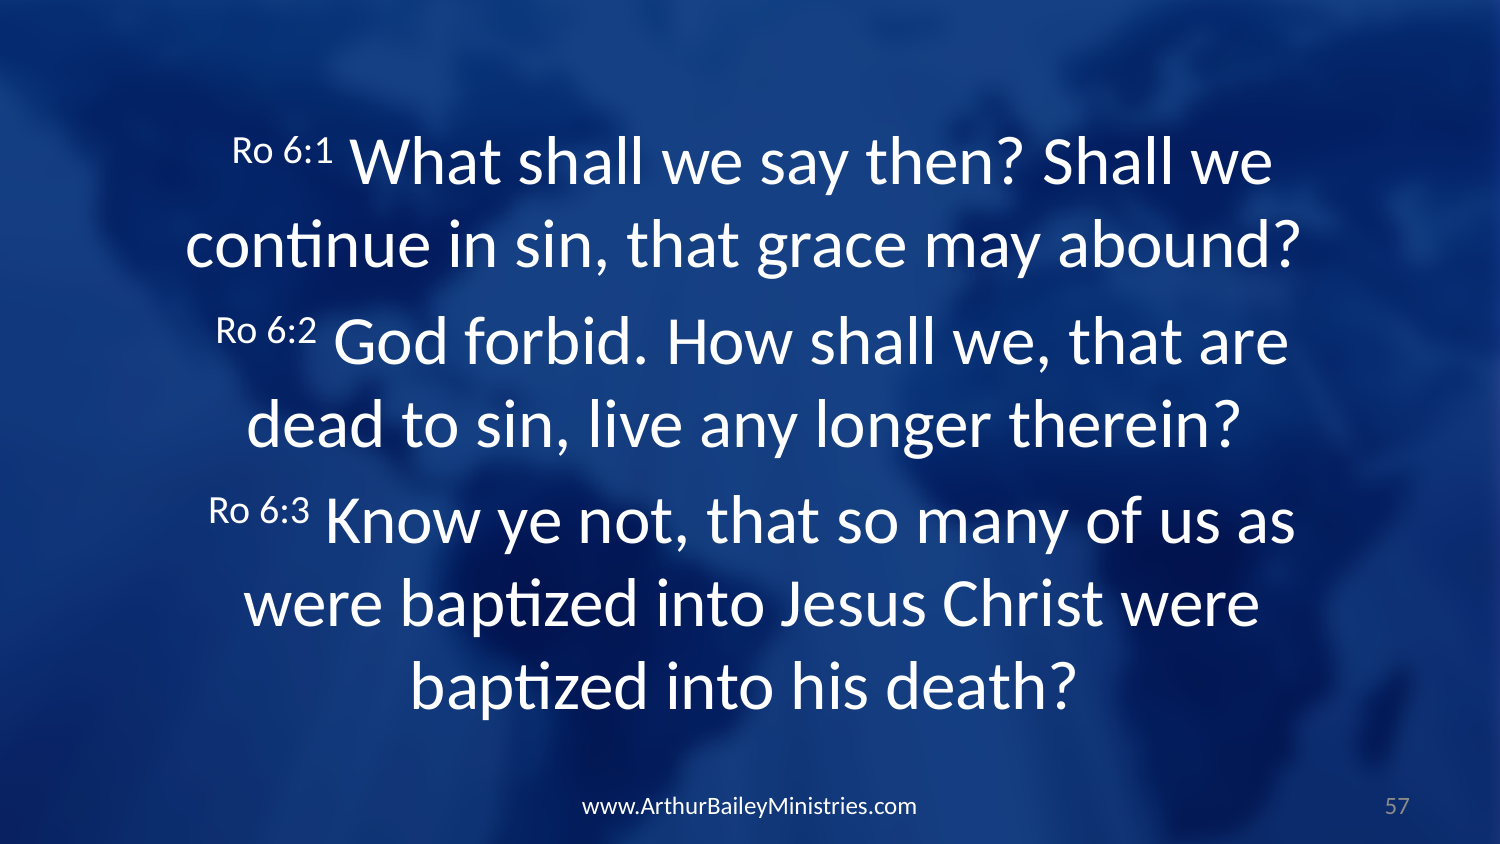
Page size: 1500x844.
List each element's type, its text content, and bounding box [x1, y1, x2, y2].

picture [0, 0, 1500, 844]
list Ro 6:1 What shall we say then? Shall we continue in sin, that grace may abound? Ro 6:2 God forbid. How shall we, that are dead to sin, live any longer therein? Ro 6:3 Know ye not, that so many of us as were baptized into Jesus Christ were baptized into his death? [151, 107, 1355, 741]
slide_number 57 [1074, 782, 1425, 827]
footer www.ArthurBaileyMinistries.com [512, 782, 988, 827]
